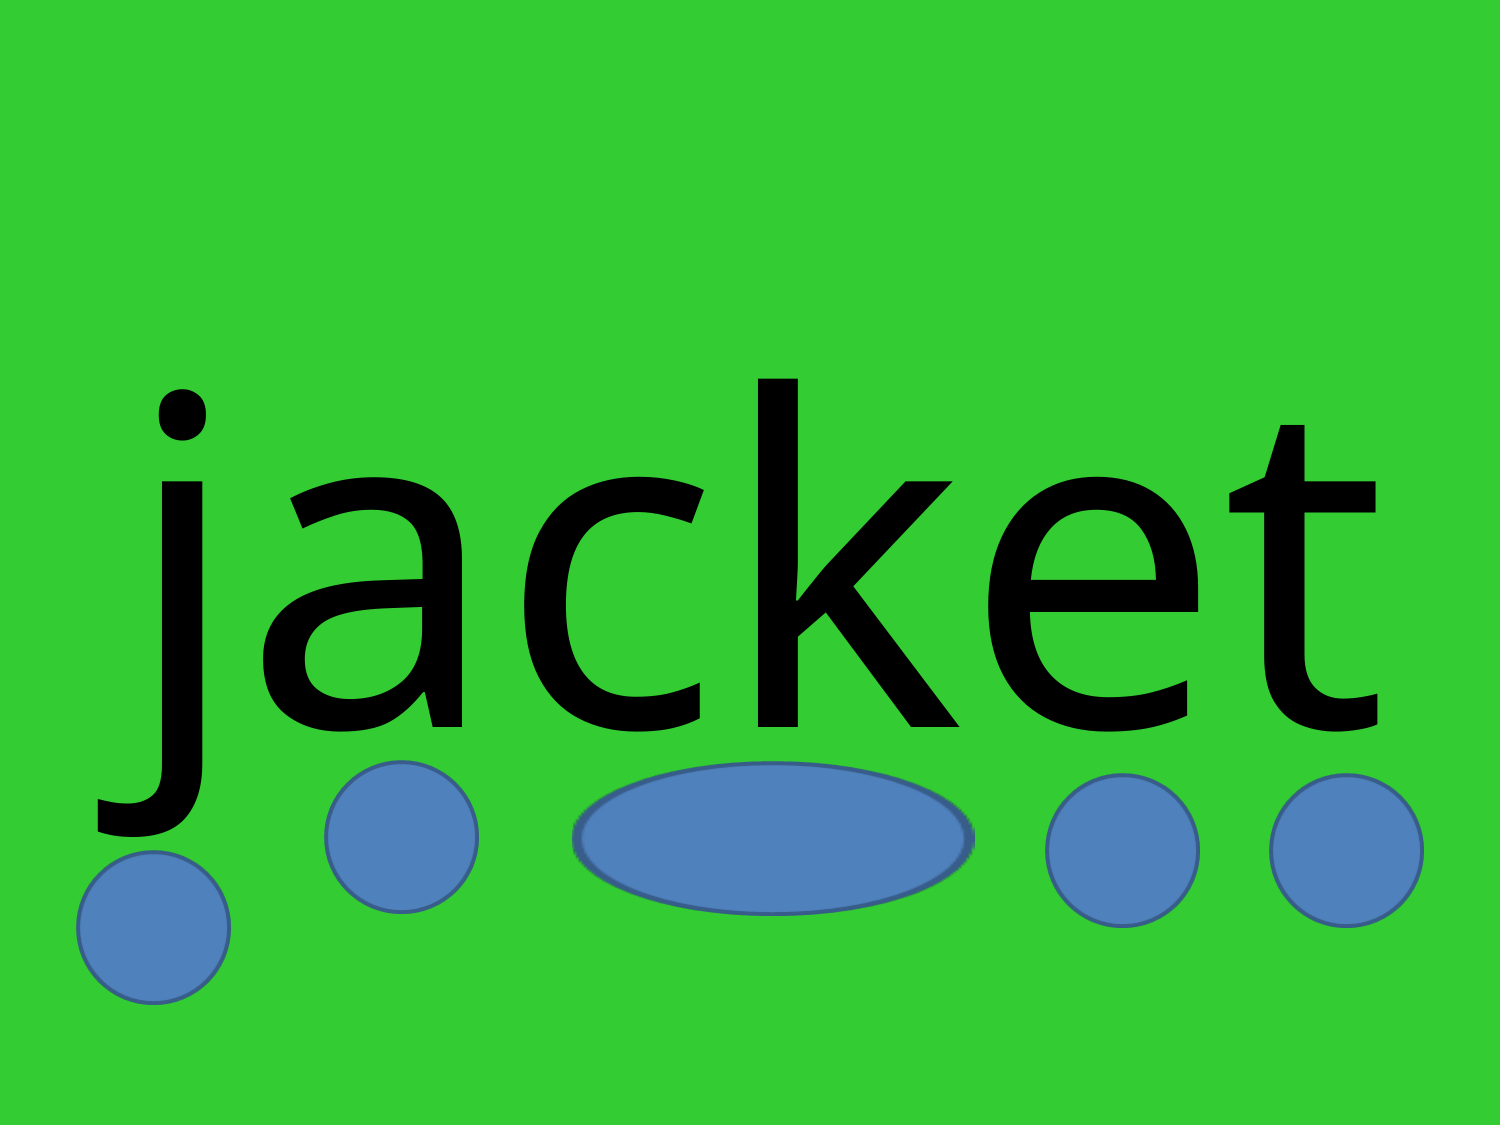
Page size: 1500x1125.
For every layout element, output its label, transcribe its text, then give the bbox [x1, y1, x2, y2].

picture [324, 759, 479, 915]
picture [1269, 773, 1424, 928]
picture [572, 761, 975, 916]
title jacket [41, 349, 1471, 740]
picture [76, 850, 231, 1005]
picture [1045, 773, 1200, 929]
